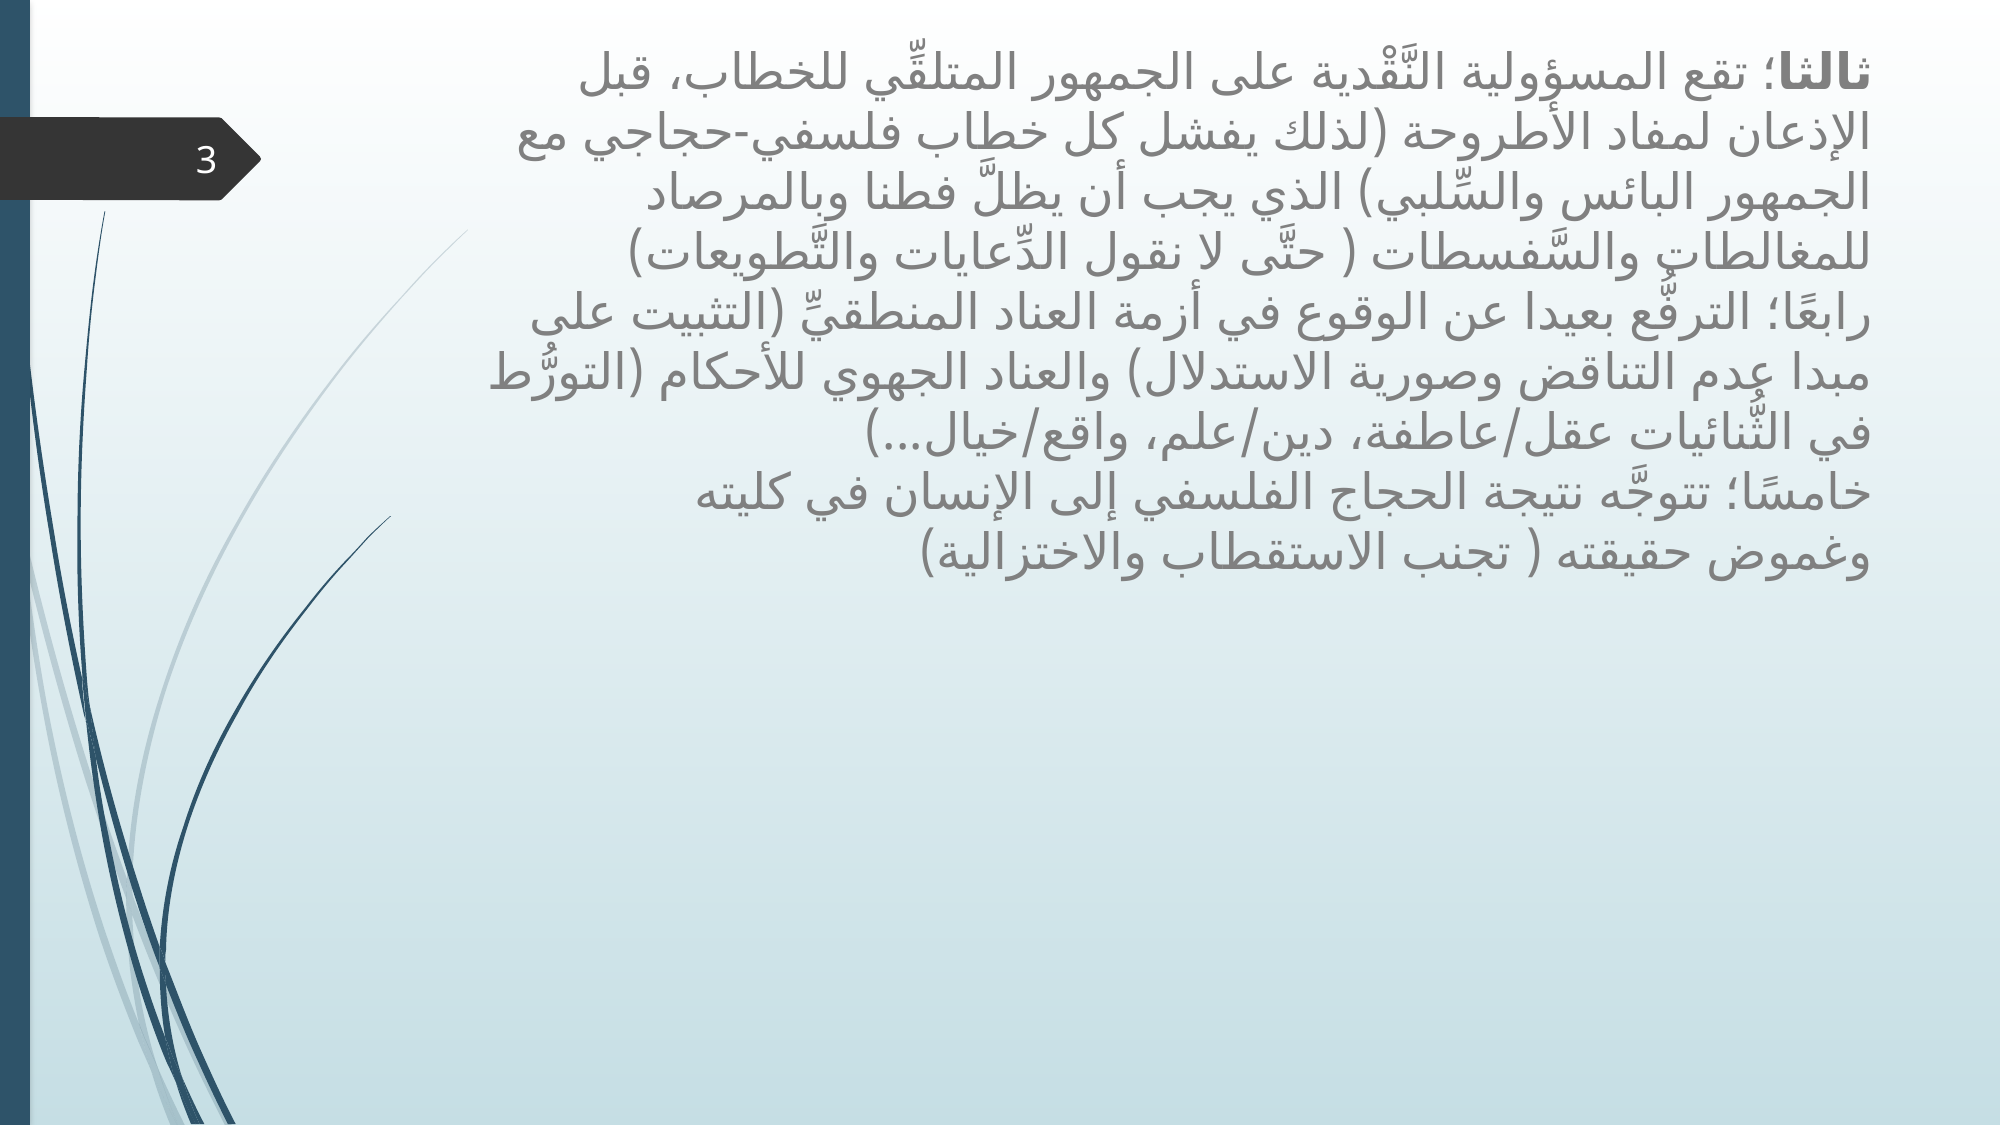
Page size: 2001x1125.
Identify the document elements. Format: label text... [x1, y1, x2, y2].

text_box 3 [154, 129, 259, 189]
title ثالثا؛ تقع المسؤولية النَّقْدية على الجمهور المتلقِّي للخطاب، قبل الإذعان لمفاد الأطروحة (لذلك يفشل كل خطاب فلسفي-حجاجي مع الجمهور البائس والسِّلبي) الذي يجب أن يظلَّ فطنا وبالمرصاد للمغالطات والسَّفسطات ( حتَّى لا نقول الدِّعايات والتَّطويعات) رابعًا؛ الترفُّع بعيدا عن الوقوع في أزمة العناد المنطقيِّ (التثبيت على مبدا عدم التناقض وصورية الاستدلال) والعناد الجهوي للأحكام (التورُّط في الثُّنائيات عقل/عاطفة، دين/علم، واقع/خيال...) خامسًا؛ تتوجَّه نتيجة الحجاج الفلسفي إلى الإنسان في كليته وغموض حقيقته ( تجنب الاستقطاب والاختزالية) [429, 32, 1967, 1097]
